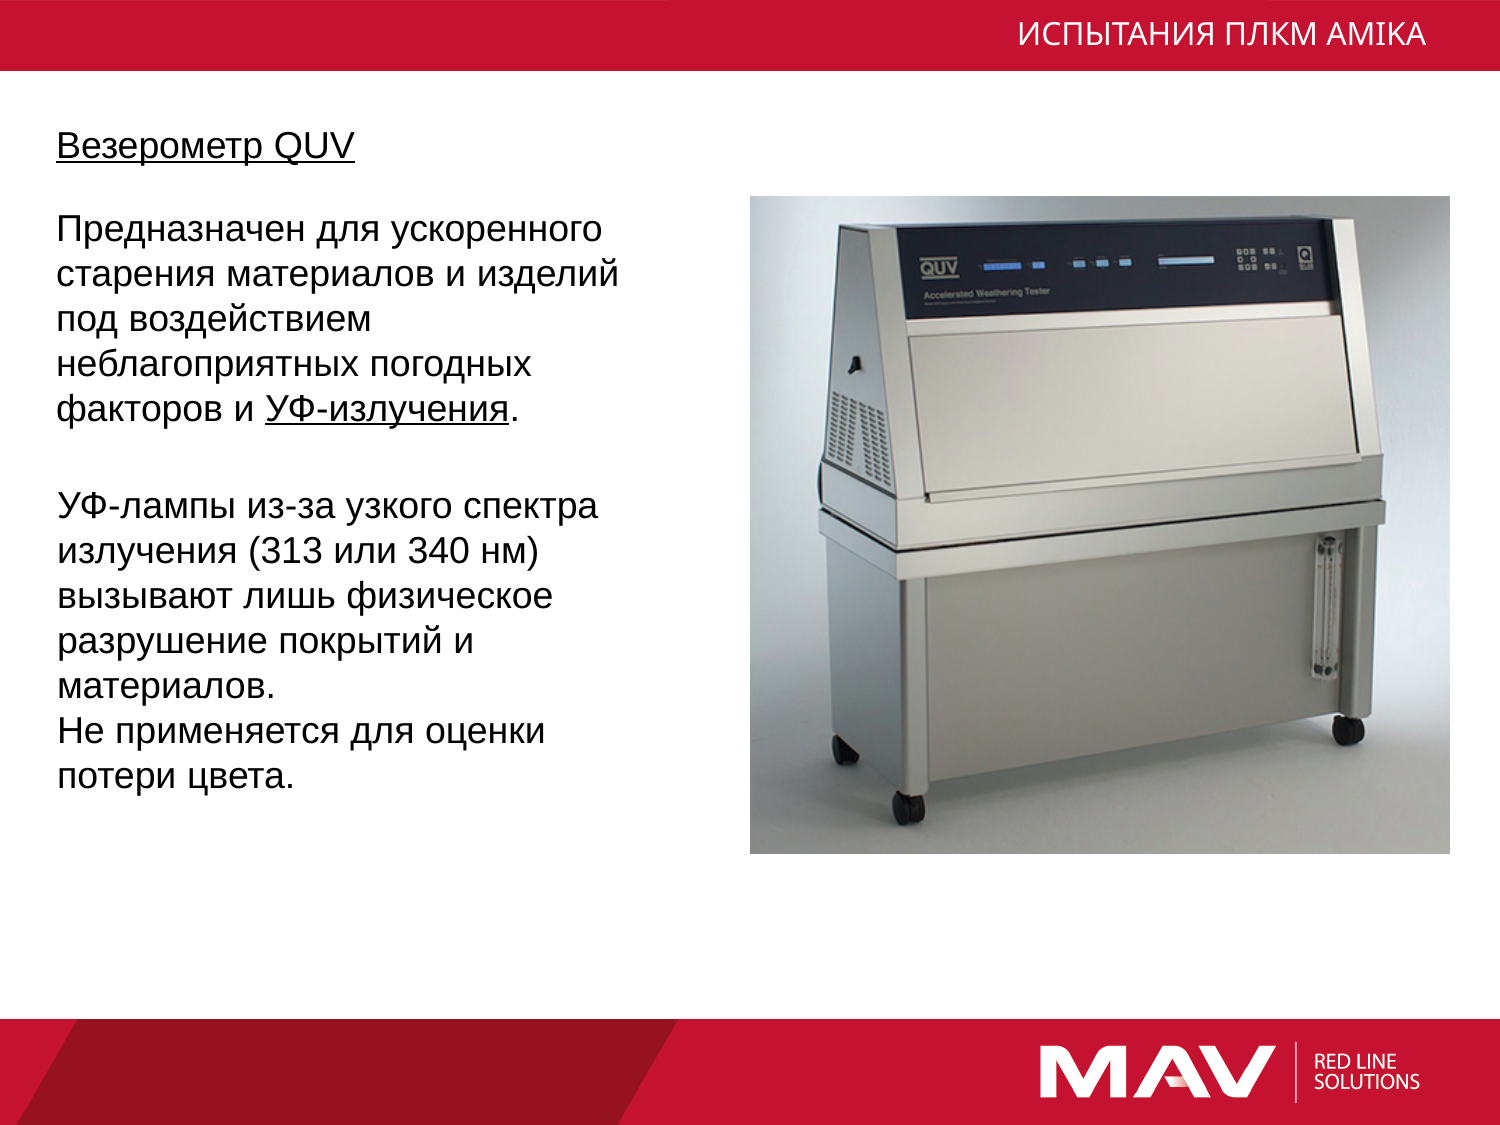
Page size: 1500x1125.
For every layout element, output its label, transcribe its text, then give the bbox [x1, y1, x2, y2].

picture [0, 0, 1500, 71]
text_box Предназначен для ускоренного старения материалов и изделий под воздействием неблагоприятных погодных факторов и УФ-излучения. [41, 196, 656, 436]
picture [0, 1019, 1500, 1125]
picture [749, 195, 1450, 854]
text_box Везерометр QUV [41, 113, 621, 174]
text_box УФ-лампы из-за узкого спектра излучения (313 или 340 нм) вызывают лишь физическое разрушение покрытий и материалов. Не применяется для оценки потери цвета. [42, 473, 657, 803]
title ИСПЫТАНИЯ ПЛКМ AMIKA [129, 5, 1441, 59]
